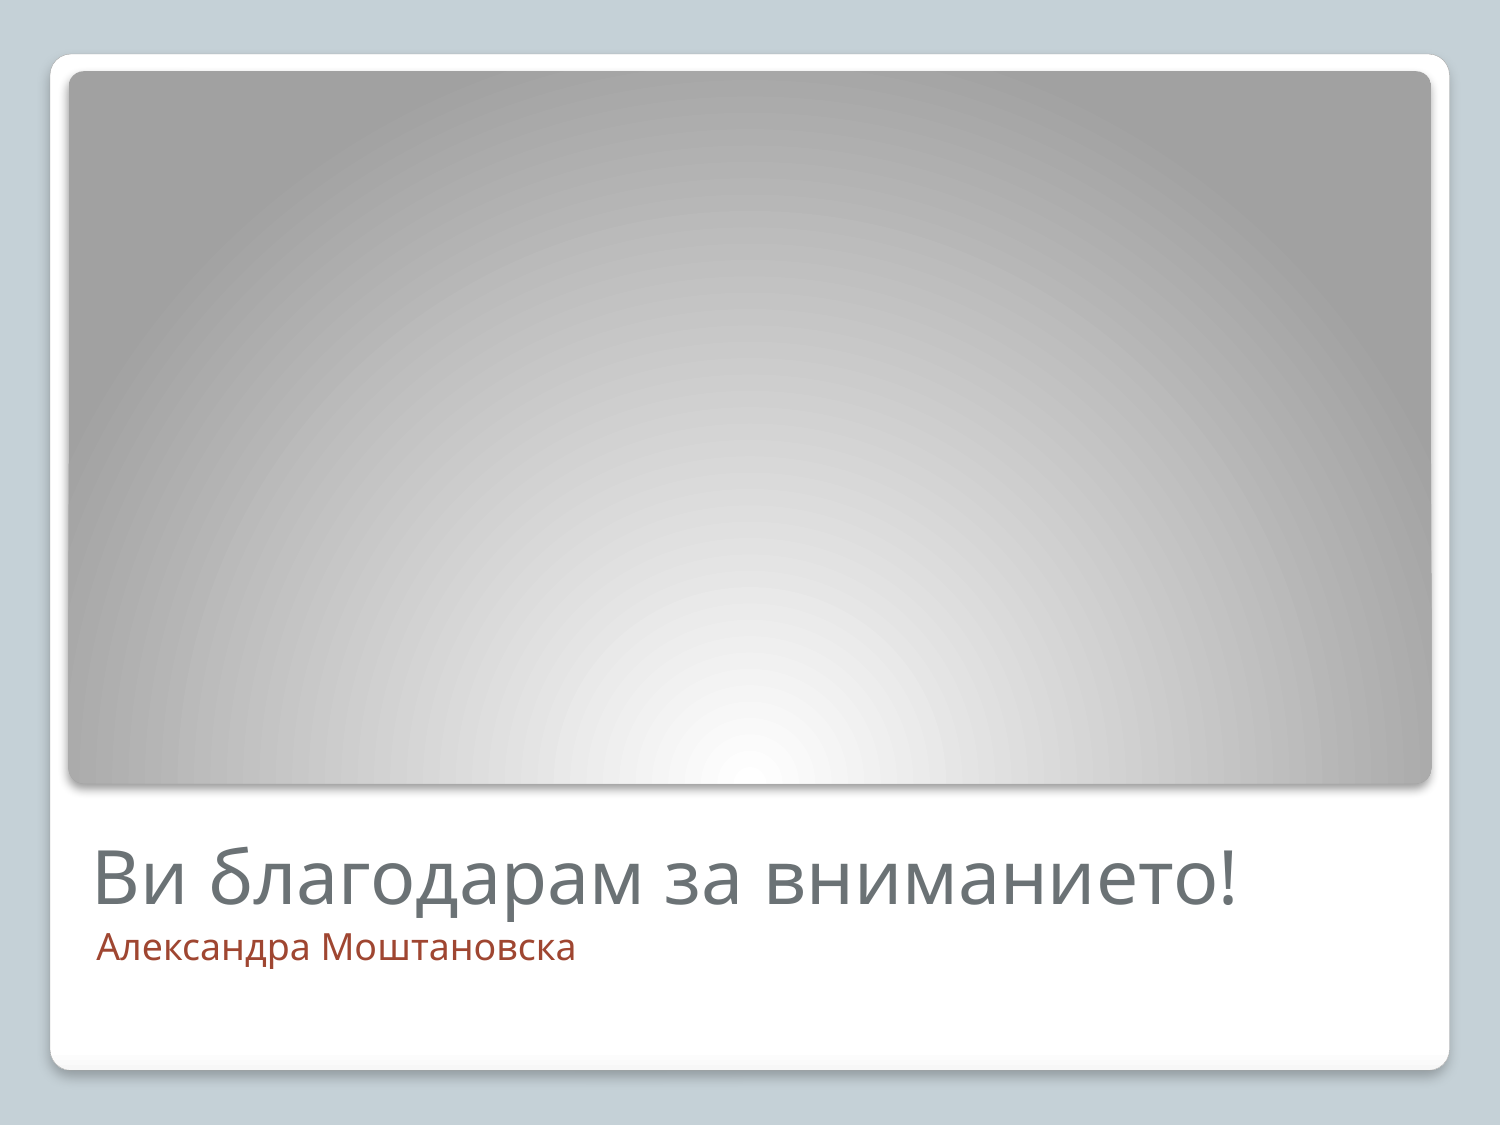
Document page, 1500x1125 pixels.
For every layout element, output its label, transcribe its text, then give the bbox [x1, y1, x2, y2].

title Ви благодарам за вниманието! [76, 808, 1420, 920]
list Александра Моштановска [76, 922, 1420, 992]
